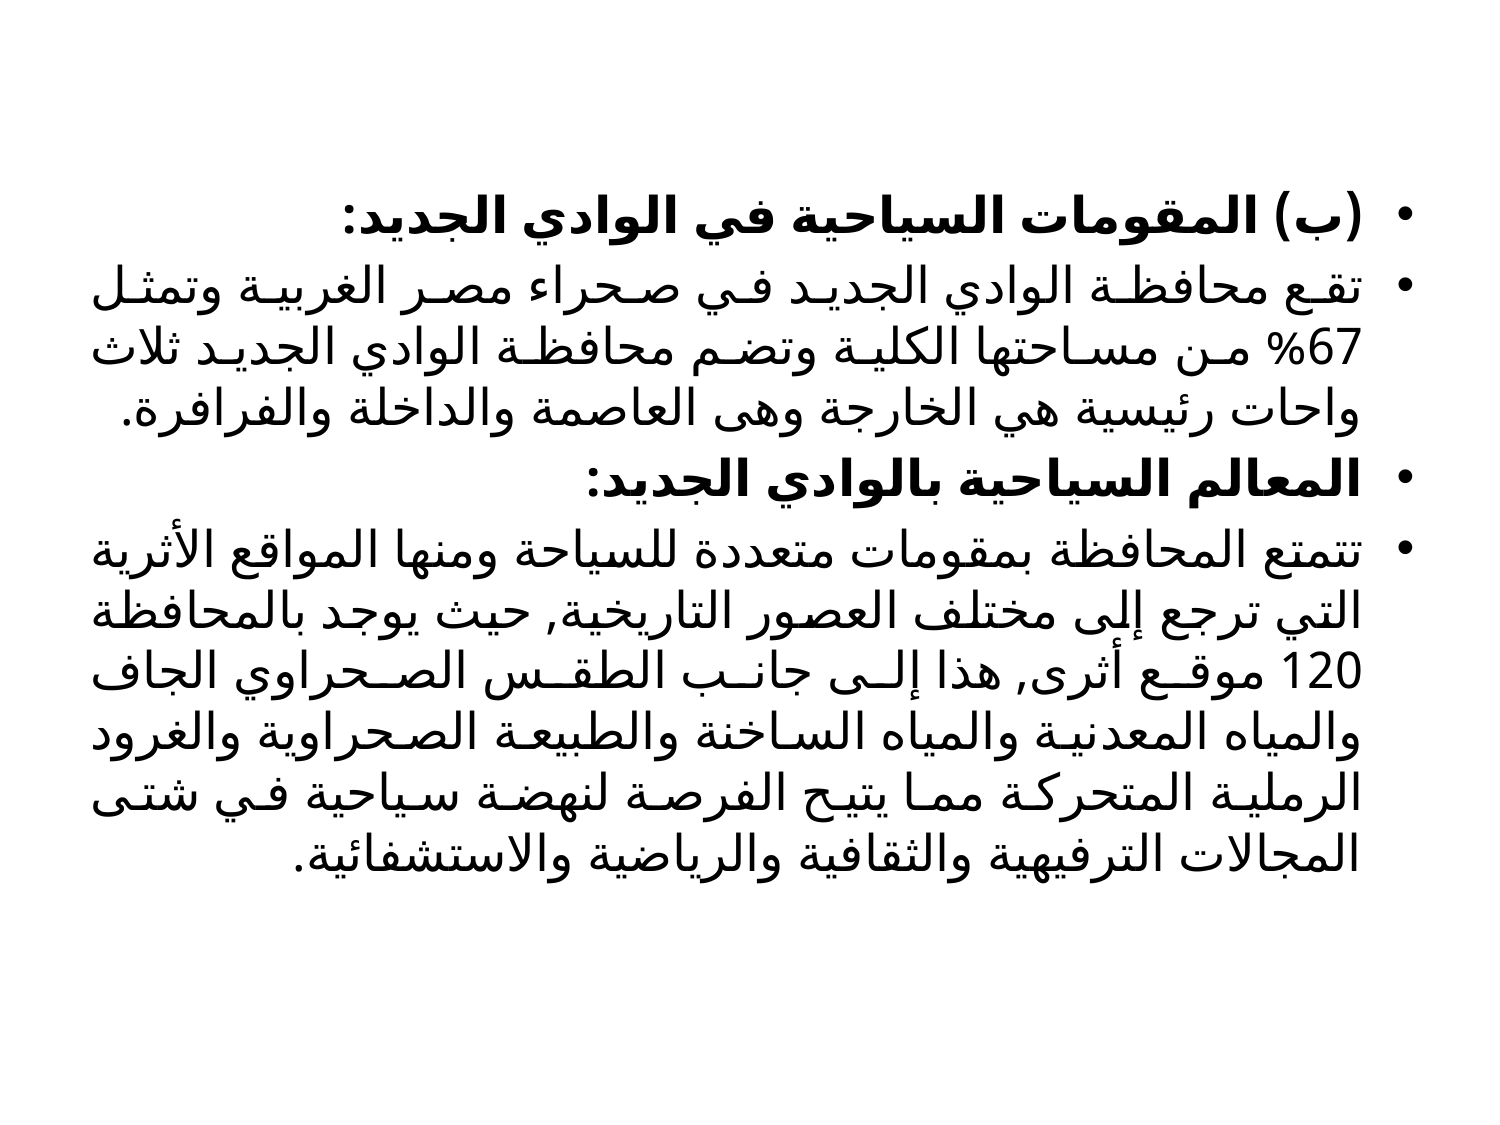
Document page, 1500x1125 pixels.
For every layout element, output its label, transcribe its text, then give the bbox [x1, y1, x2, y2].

list (ب) المقومات السياحية في الوادي الجديد: تقع محافظة الوادي الجديد في صحراء مصر الغربية وتمثل 67% من مساحتها الكلية وتضم محافظة الوادي الجديد ثلاث واحات رئيسية هي الخارجة وهى العاصمة والداخلة والفرافرة. المعالم السياحية بالوادي الجديد: تتمتع المحافظة بمقومات متعددة للسياحة ومنها المواقع الأثرية التي ترجع إلى مختلف العصور التاريخية, حيث يوجد بالمحافظة 120 موقع أثرى, هذا إلى جانب الطقس الصحراوي الجاف والمياه المعدنية والمياه الساخنة والطبيعة الصحراوية والغرود الرملية المتحركة مما يتيح الفرصة لنهضة سياحية في شتى المجالات الترفيهية والثقافية والرياضية والاستشفائية. [75, 174, 1425, 1005]
